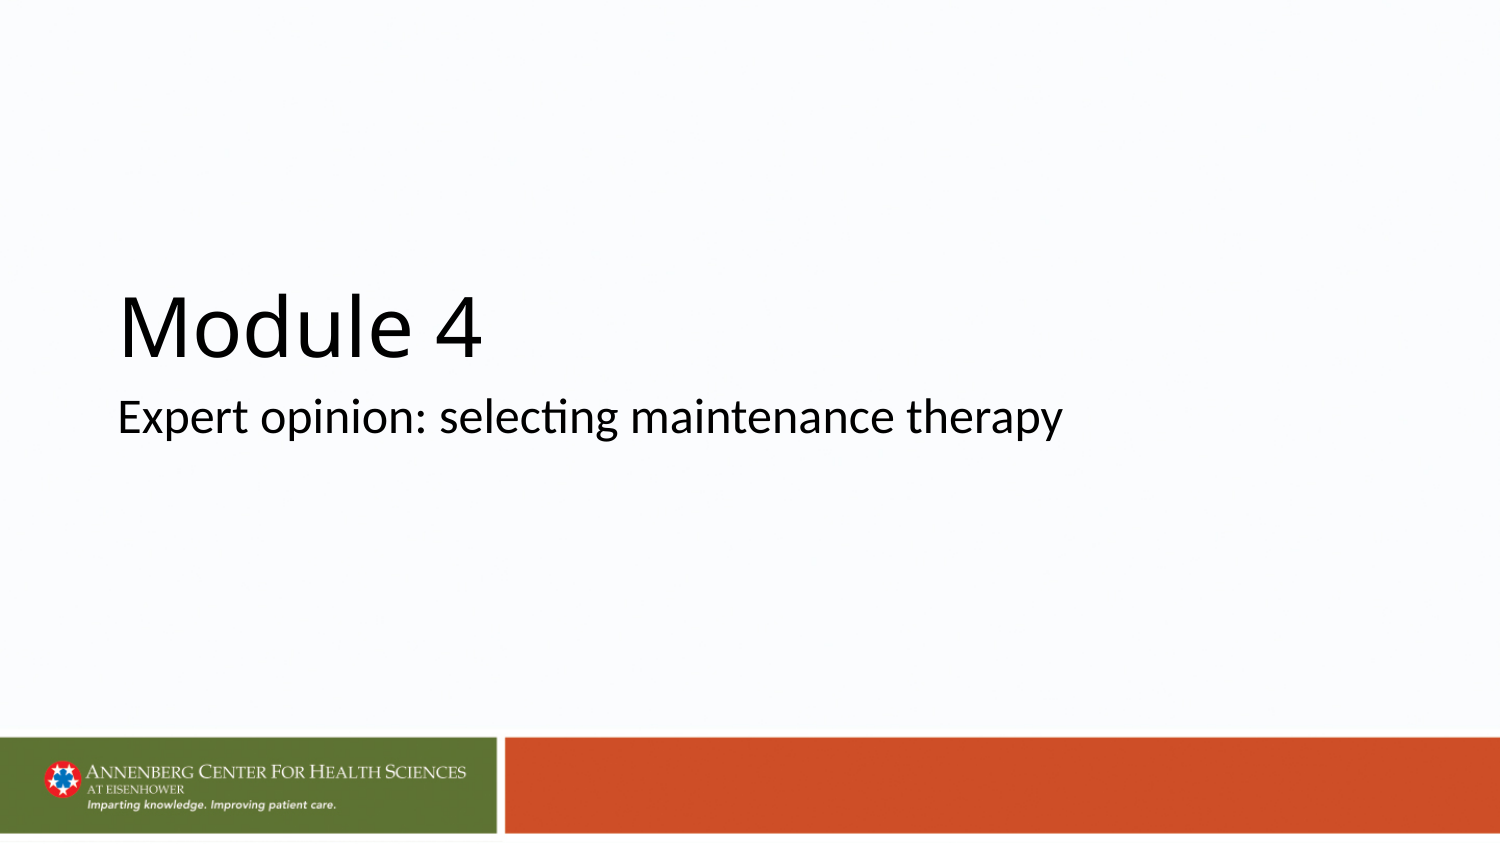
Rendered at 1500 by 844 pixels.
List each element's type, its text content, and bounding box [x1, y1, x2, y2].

list Expert opinion: selecting maintenance therapy [102, 383, 1397, 750]
picture [0, 0, 1500, 844]
title Module 4 [102, 210, 1397, 383]
